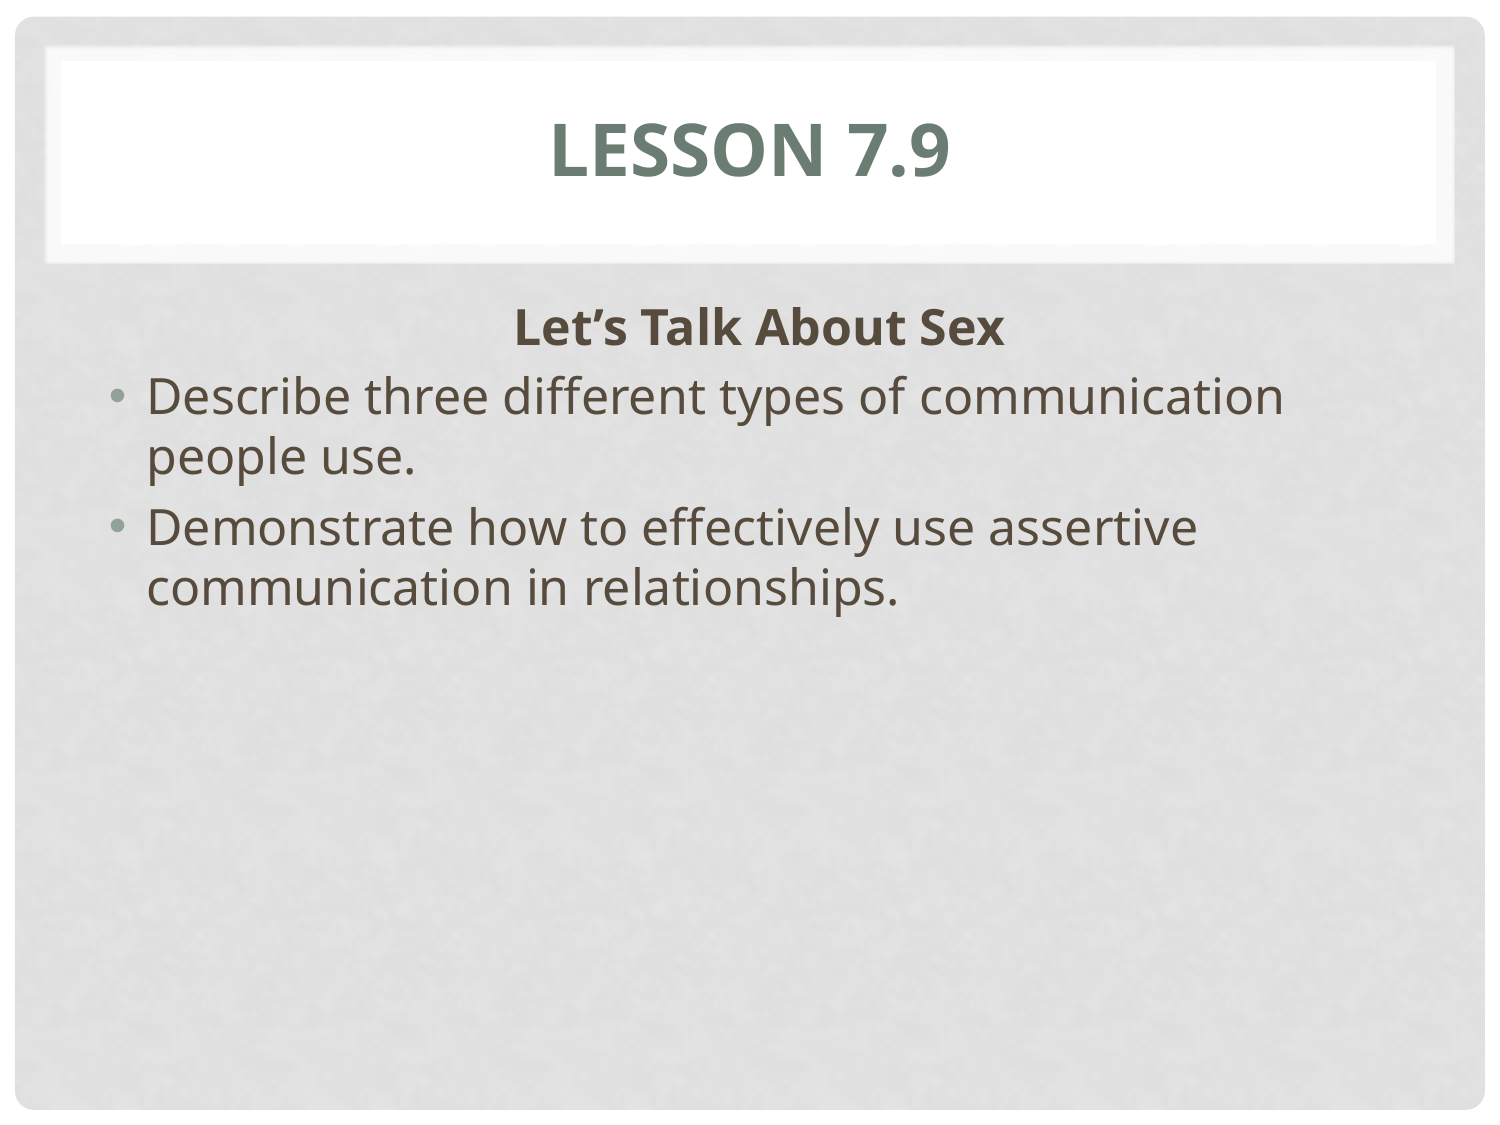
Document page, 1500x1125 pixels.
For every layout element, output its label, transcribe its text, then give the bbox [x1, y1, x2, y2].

title Lesson 7.9 [75, 45, 1425, 250]
list Let’s Talk About Sex Describe three different types of communication people use. Demonstrate how to effectively use assertive communication in relationships. [75, 287, 1425, 1005]
